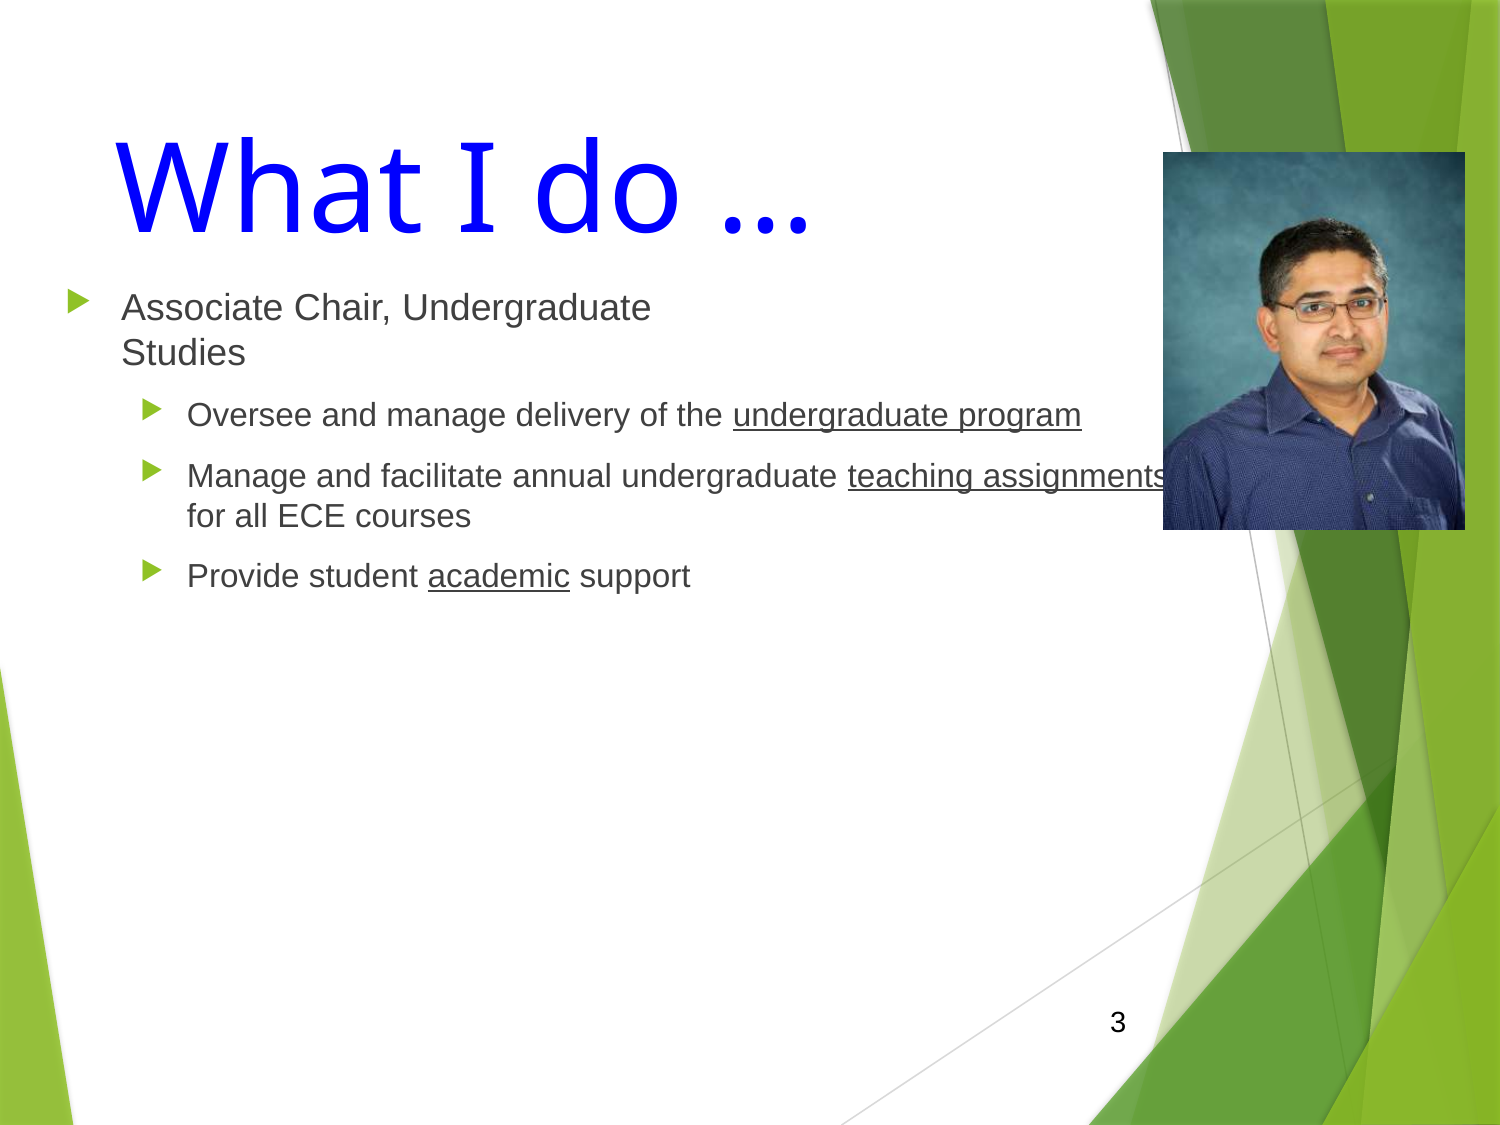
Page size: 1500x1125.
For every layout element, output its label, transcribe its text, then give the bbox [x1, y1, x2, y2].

list Associate Chair, Undergraduate Studies Oversee and manage delivery of the undergraduate program Manage and facilitate annual undergraduate teaching assignments for all ECE courses Provide student academic support [50, 275, 1188, 863]
title What I do … [99, 99, 1142, 275]
picture [1162, 151, 1466, 531]
slide_number 3 [1057, 991, 1142, 1051]
